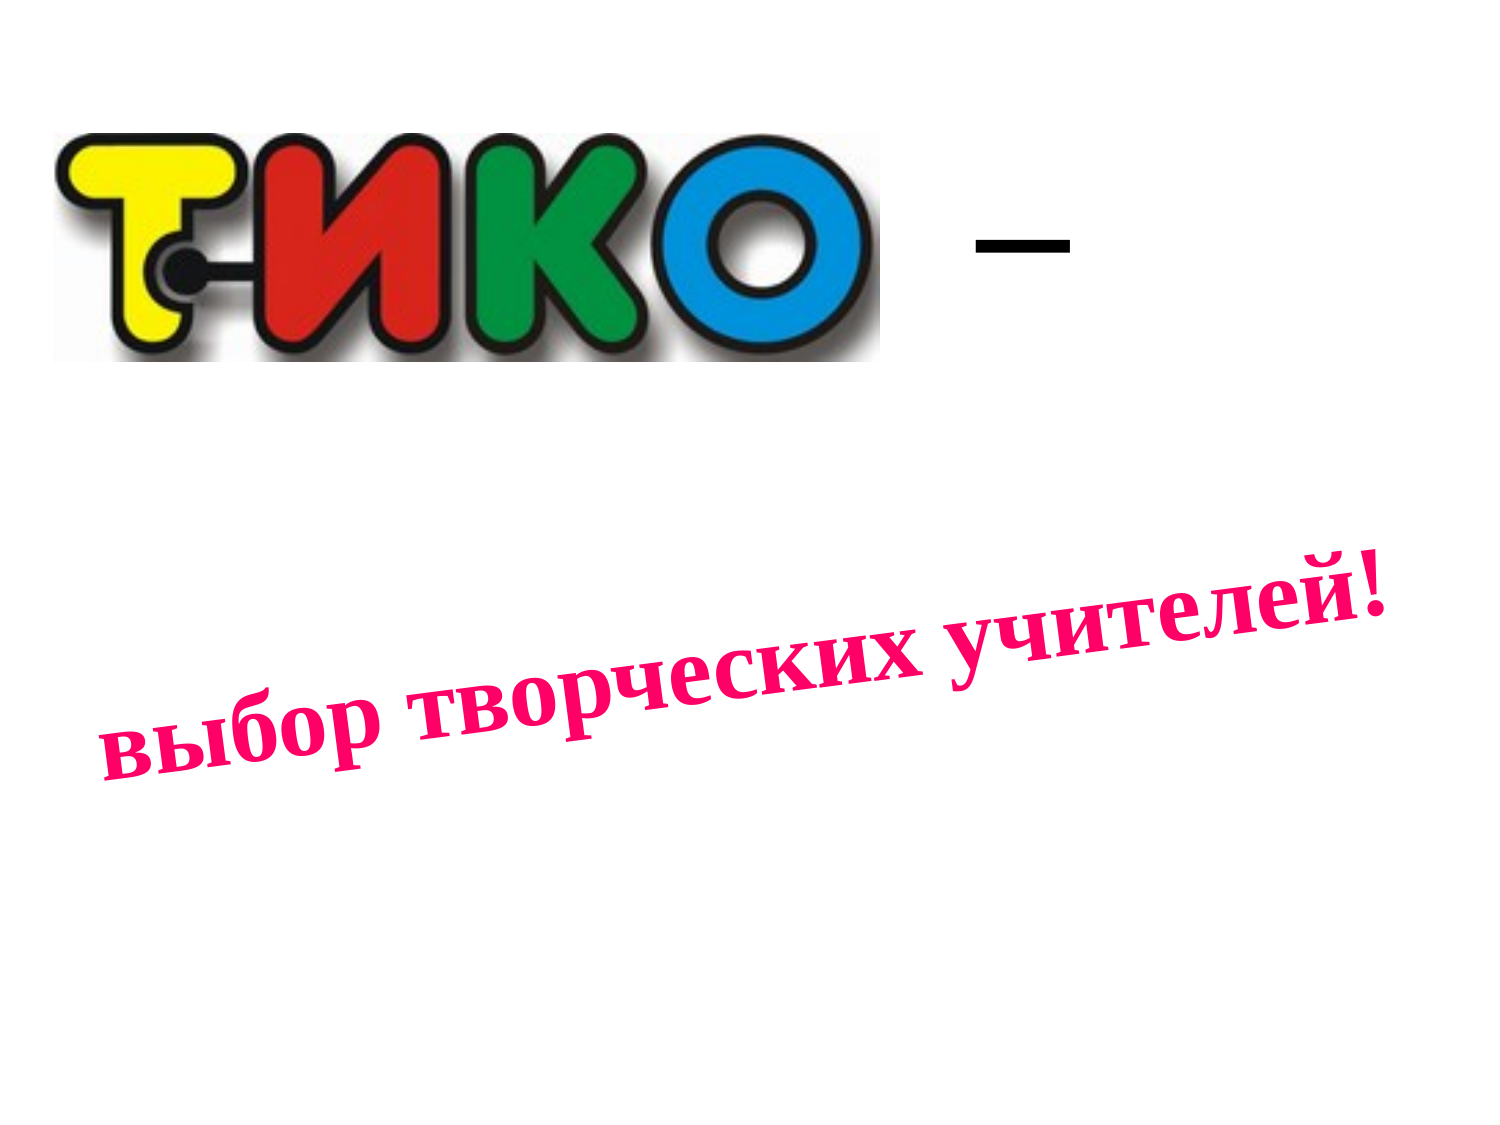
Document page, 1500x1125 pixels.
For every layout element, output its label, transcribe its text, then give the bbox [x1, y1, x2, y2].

text_box – [962, 98, 1376, 334]
picture [52, 132, 881, 363]
list выбор творческих учителей! [73, 496, 1484, 869]
